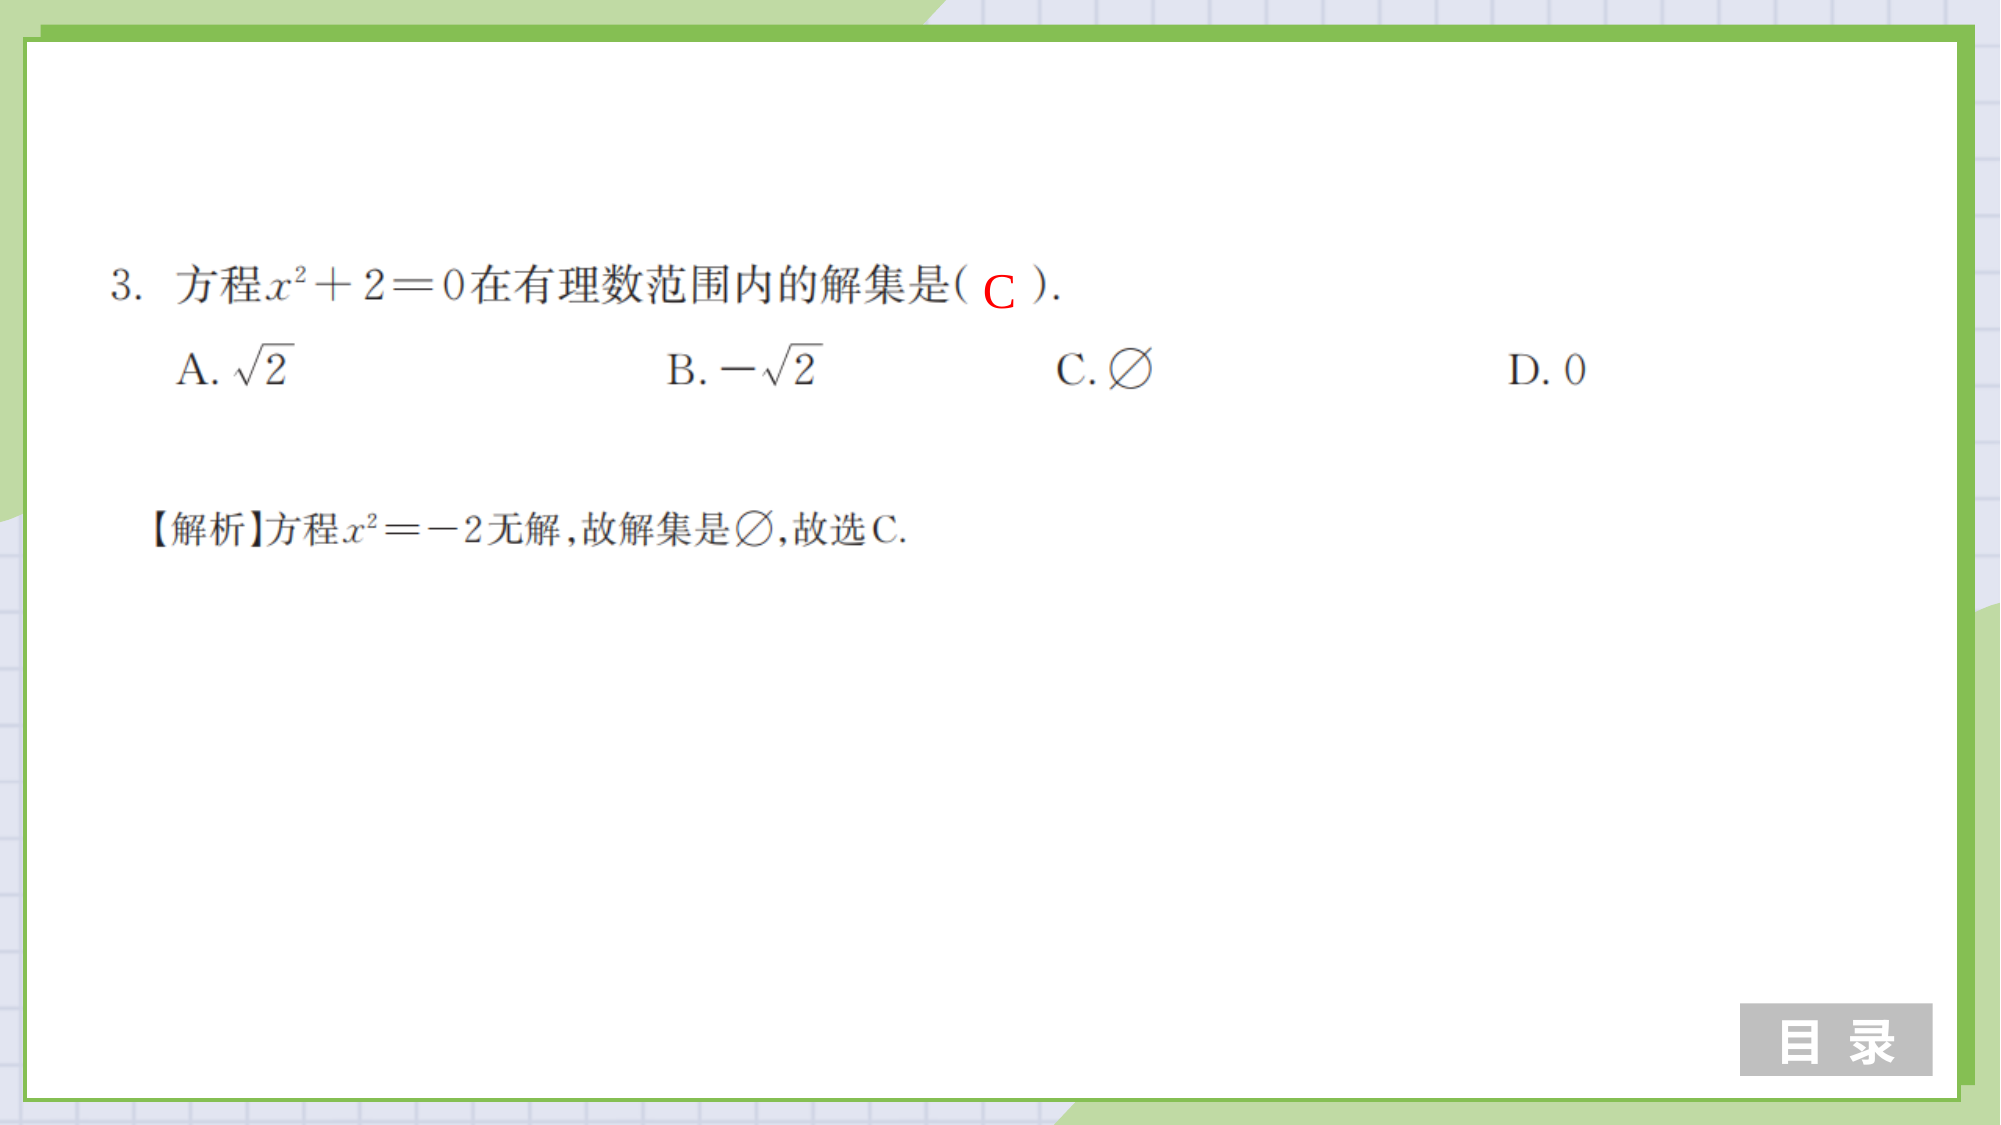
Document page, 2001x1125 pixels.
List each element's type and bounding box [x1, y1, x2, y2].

picture [925, 0, 2000, 611]
picture [101, 251, 1618, 419]
picture [0, 515, 1074, 1125]
picture [148, 498, 921, 563]
